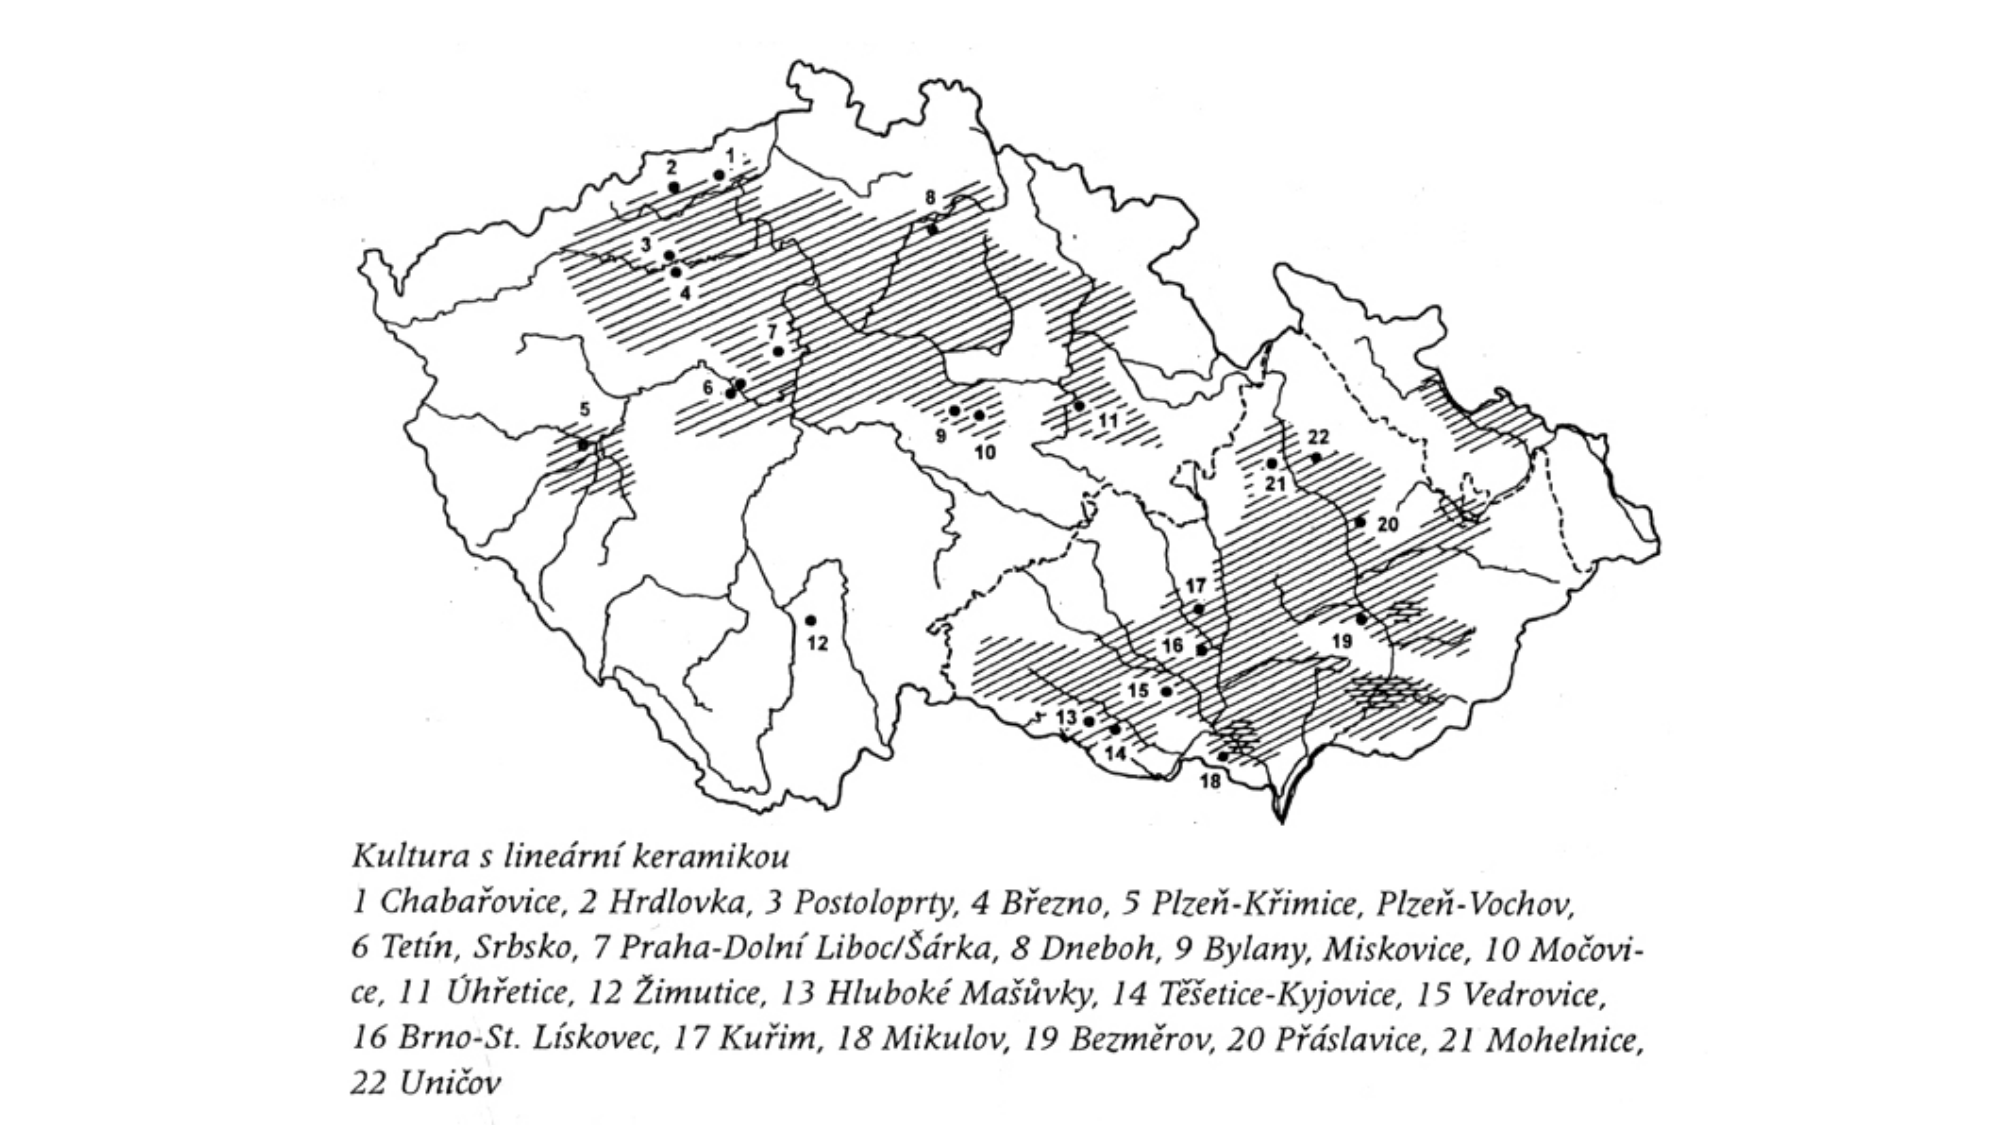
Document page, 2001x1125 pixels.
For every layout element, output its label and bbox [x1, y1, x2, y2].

picture [243, 0, 1753, 1125]
